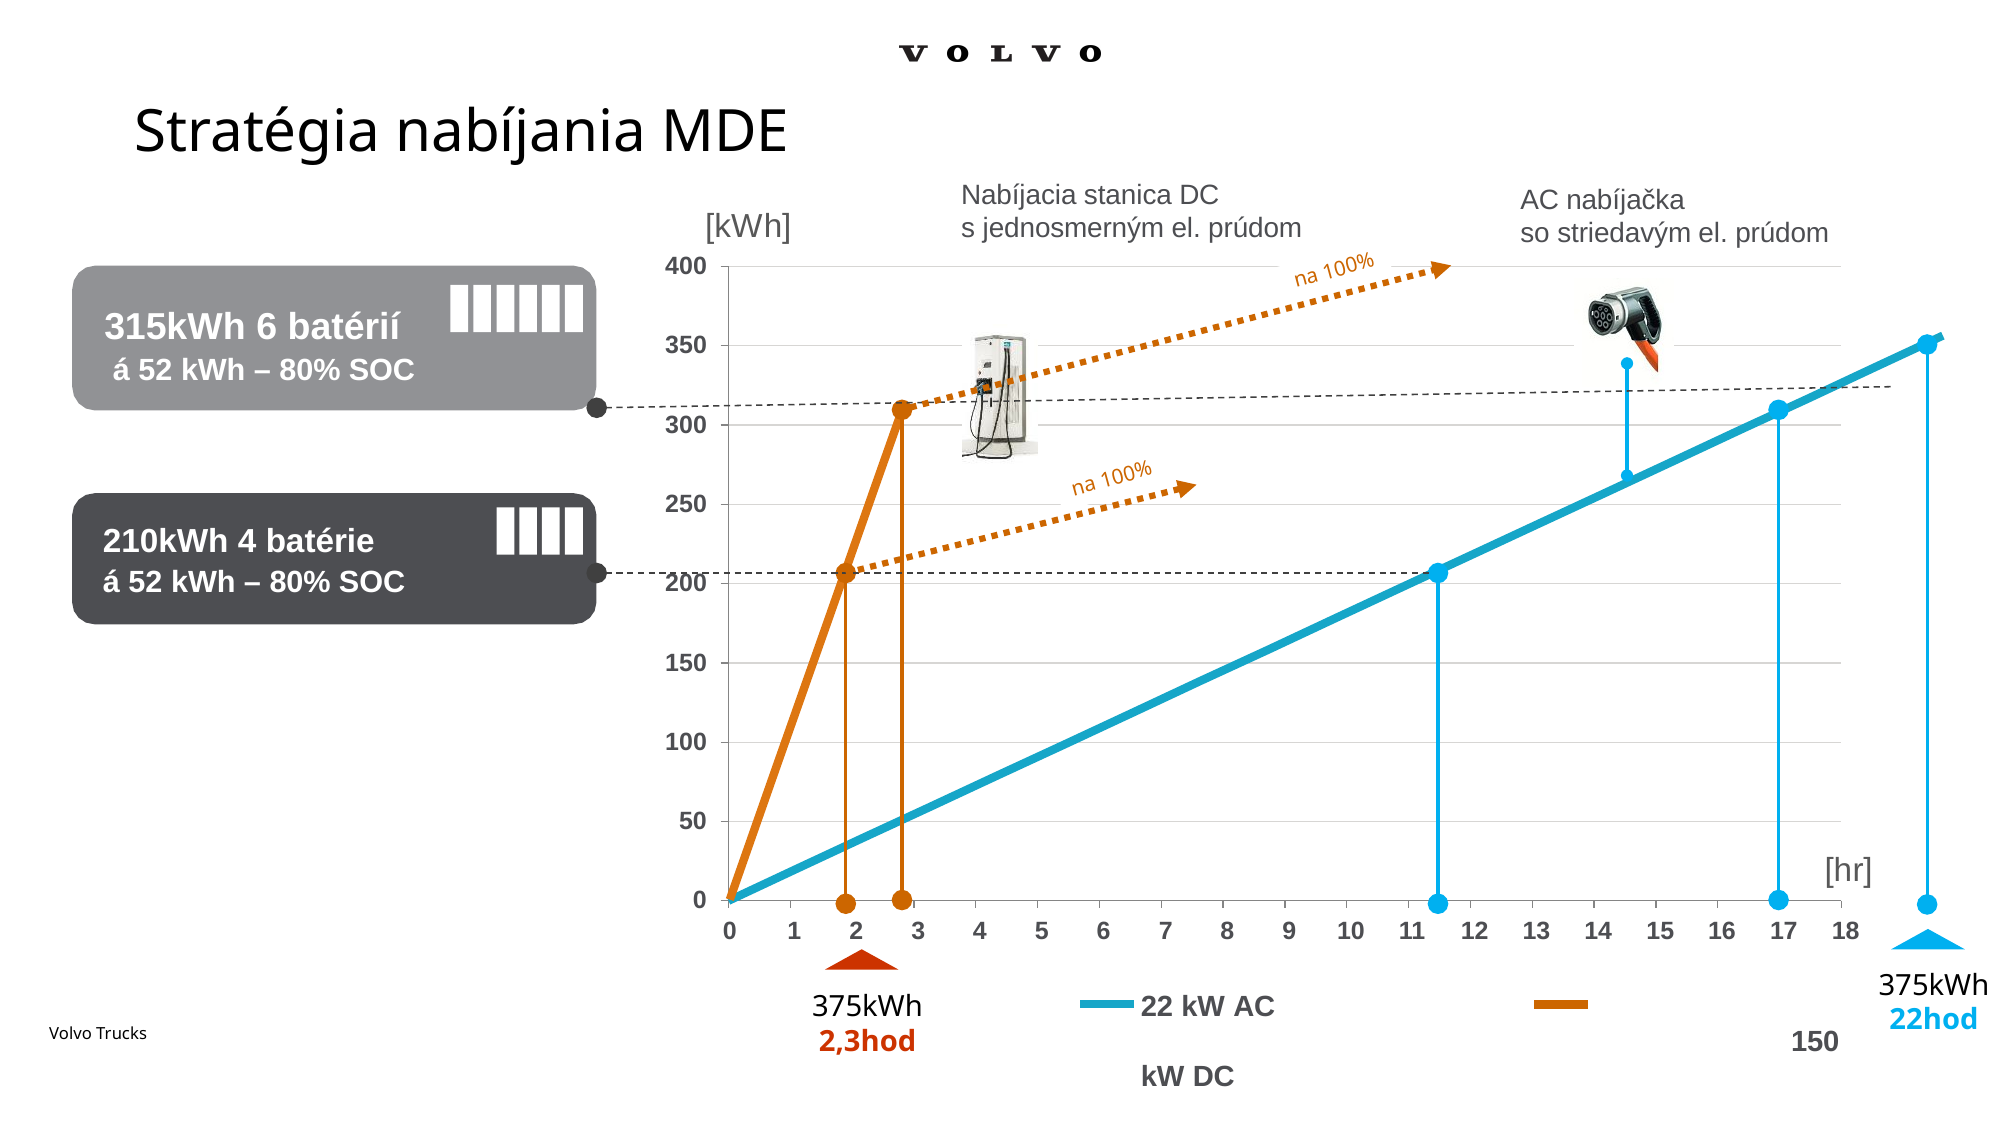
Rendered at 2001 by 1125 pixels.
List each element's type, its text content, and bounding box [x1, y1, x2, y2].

picture [1573, 278, 1675, 386]
text_box 150 [662, 643, 710, 676]
text_box na 100% [1295, 237, 1391, 262]
text_box [519, 284, 537, 333]
picture [962, 411, 1038, 465]
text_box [70, 492, 597, 722]
text_box [564, 284, 583, 333]
text_box [450, 284, 469, 333]
text_box 400 [662, 246, 710, 280]
text_box [822, 947, 901, 972]
text_box 0 [690, 881, 710, 914]
text_box 375kWh 22hod [1863, 958, 2000, 1043]
text_box [473, 284, 491, 333]
text_box 350 [662, 326, 710, 359]
picture [899, 45, 1101, 62]
text_box 100 [662, 722, 710, 756]
text_box [1889, 927, 1967, 952]
text_box 300 [662, 416, 710, 438]
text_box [845, 484, 1197, 574]
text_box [1456, 386, 1892, 409]
text_box 375kWh 2,3hod [797, 979, 938, 1065]
text_box [541, 284, 560, 333]
text_box [kWh] [702, 200, 795, 244]
text_box 200 [662, 581, 710, 597]
text_box 0 1 2 3 4 5 6 7 8 9 10 11 12 13 14 15 16 17 18 22 kW AC 150 kW DC [720, 916, 1861, 1092]
text_box Nabíjacia stanica DC s jednosmerným el. prúdom [958, 174, 1325, 244]
text_box 315kWh 6 batérií á 52 kWh – 80% SOC [101, 299, 565, 387]
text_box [720, 266, 1944, 909]
text_box 200 [662, 563, 710, 572]
title Stratégia nabíjania MDE [126, 93, 812, 168]
text_box 250 [662, 484, 710, 518]
text_box 50 [676, 801, 710, 835]
text_box [72, 265, 597, 411]
text_box [496, 284, 515, 333]
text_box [898, 265, 1452, 411]
text_box AC nabíjačka so striedavým el. prúdom [1503, 179, 1845, 249]
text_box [596, 386, 893, 409]
